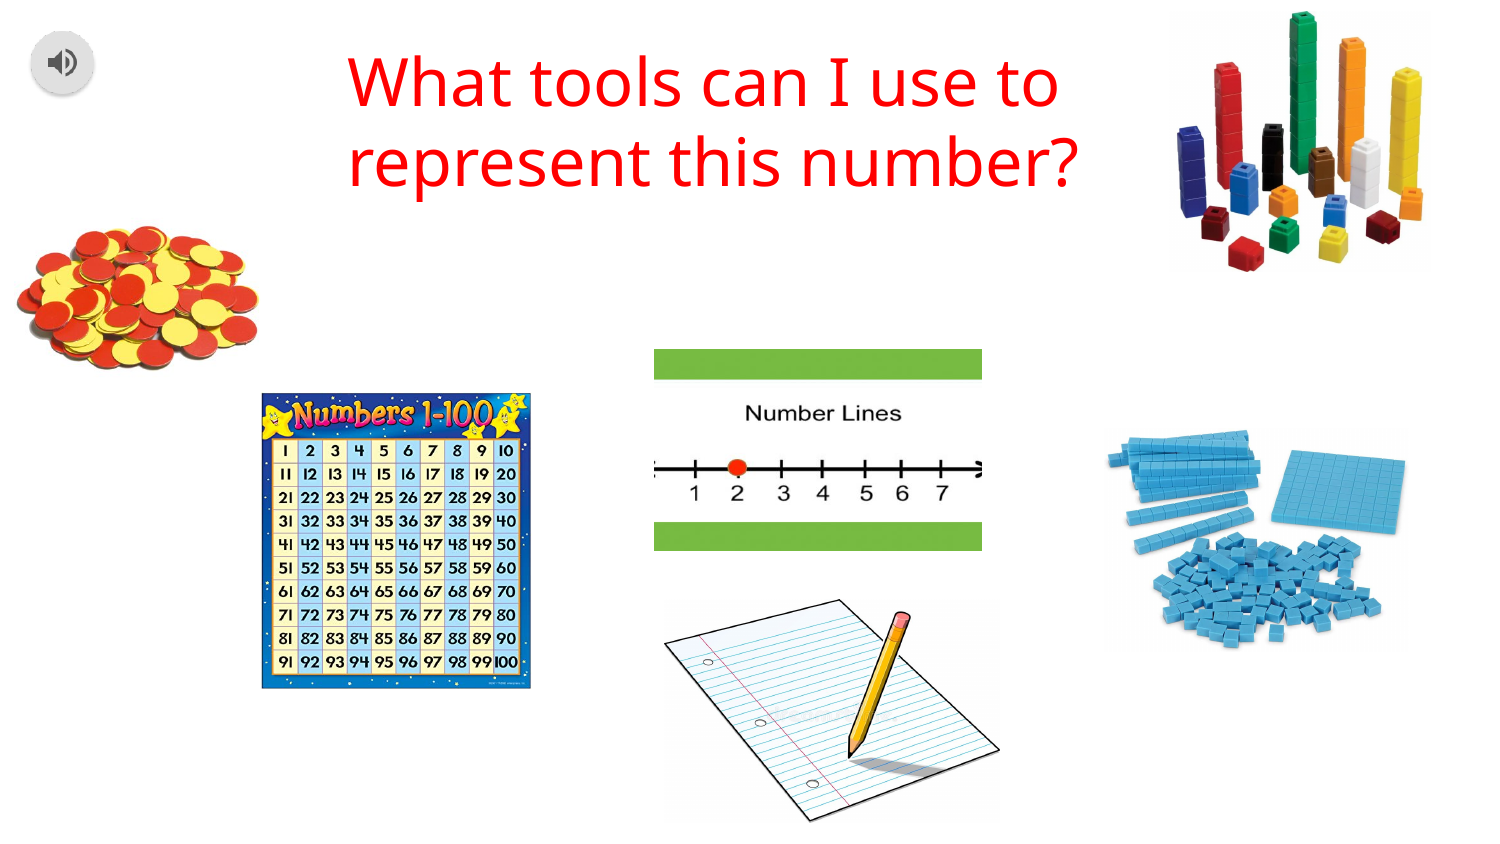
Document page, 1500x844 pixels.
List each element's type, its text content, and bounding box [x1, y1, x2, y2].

picture [24, 24, 101, 101]
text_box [259, 349, 1409, 823]
picture [13, 175, 261, 423]
text_box What tools can I use to represent this number? [332, 24, 1164, 215]
picture [1169, 11, 1431, 273]
